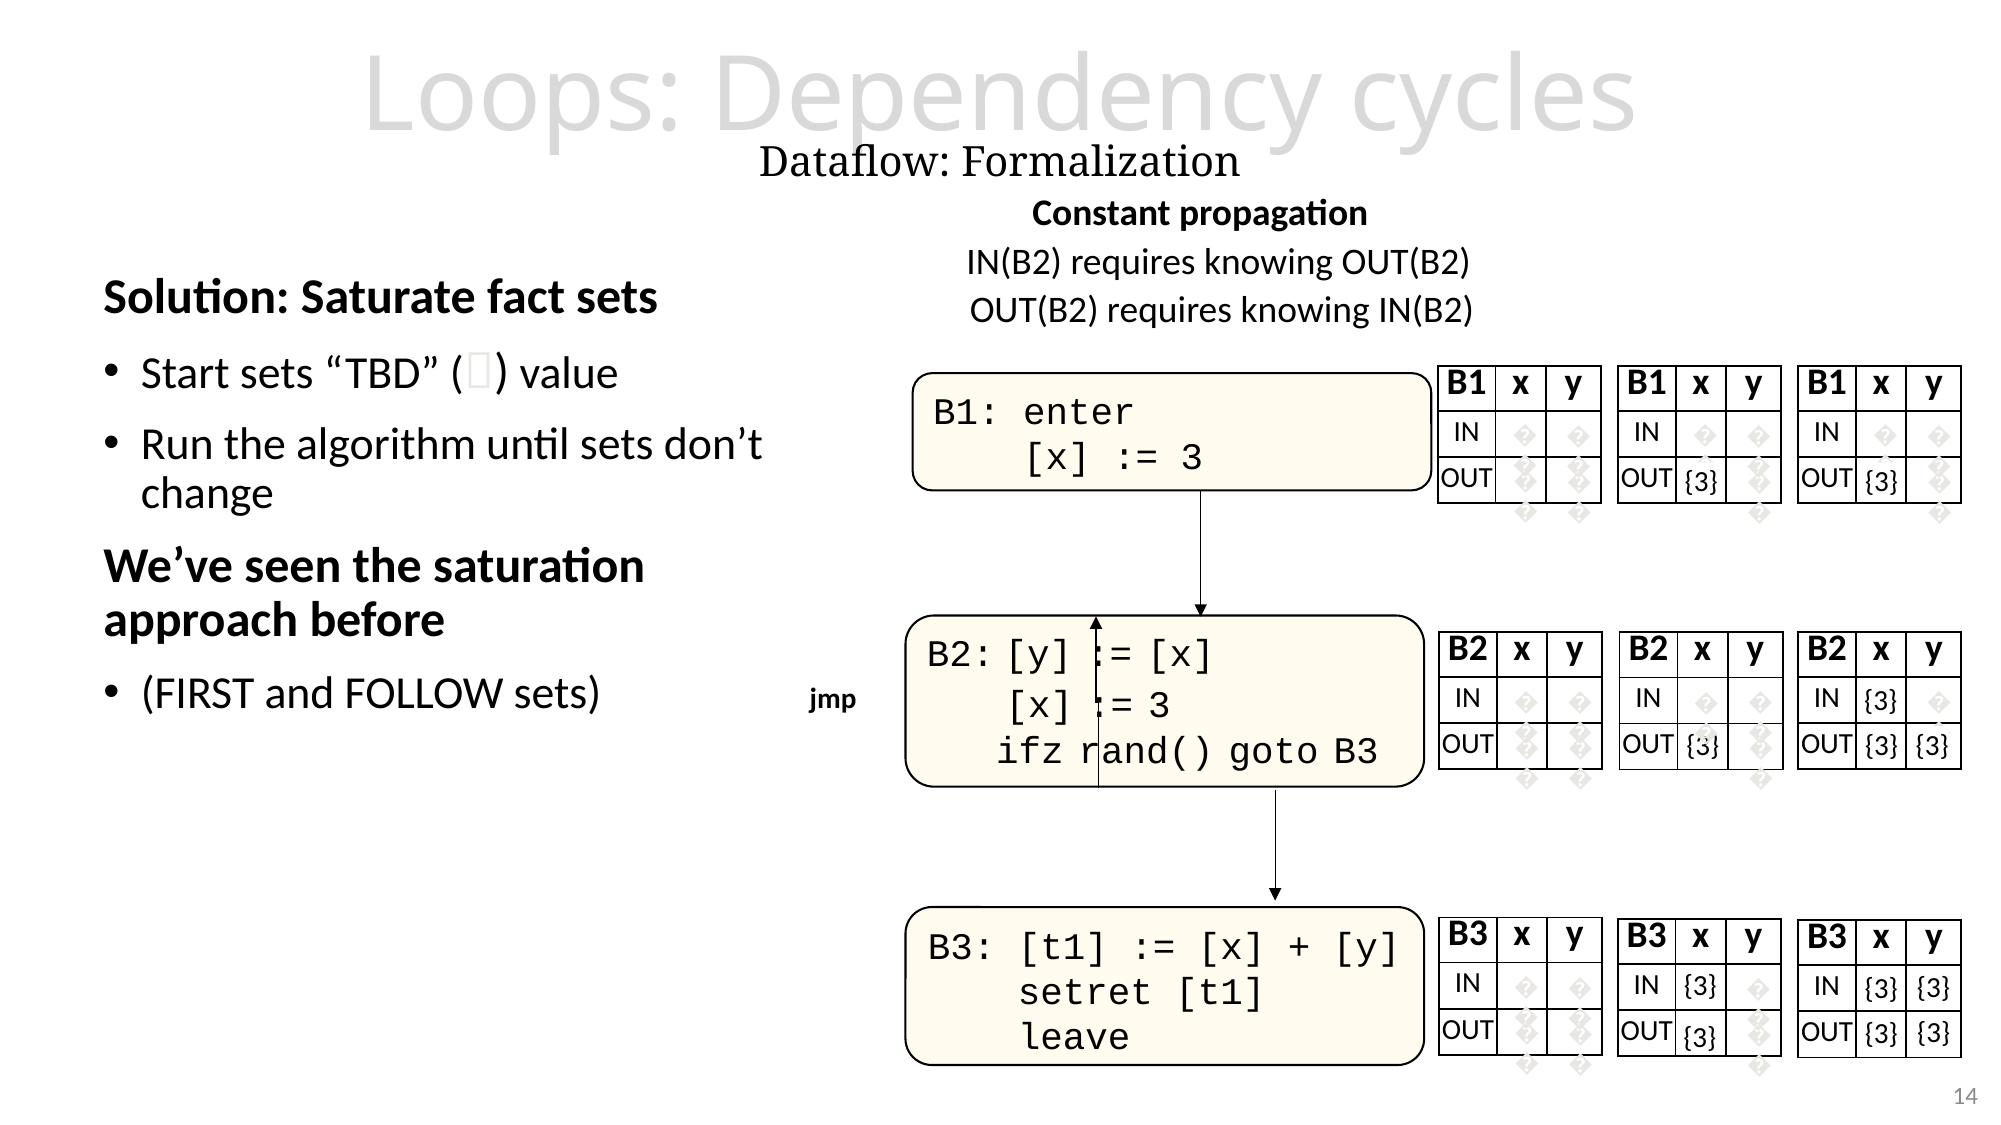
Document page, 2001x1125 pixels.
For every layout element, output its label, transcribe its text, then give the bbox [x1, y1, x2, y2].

table_header y [1548, 918, 1601, 962]
title Loops: Dependency cycles Dataflow: Formalization [249, 13, 1750, 231]
table_header x [1498, 918, 1546, 962]
text_box B3: [t1] := [x] + [y] setret [t1] leave [904, 905, 1426, 1067]
table_header y [1548, 633, 1601, 676]
text_box {3} [1864, 1014, 1899, 1050]
table_cell [1857, 678, 1905, 722]
text_box {3} [1915, 726, 1949, 762]
table_cell IN [1440, 963, 1496, 1008]
table_cell [1857, 1012, 1905, 1057]
table_header y [1907, 633, 1960, 676]
table_cell IN [1799, 678, 1855, 722]
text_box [1668, 965, 1776, 1062]
table_cell IN [1619, 412, 1675, 456]
text_box {3} [1864, 681, 1898, 717]
table_cell [1956, 678, 1960, 722]
table_cell IN [1619, 965, 1668, 1009]
text_box [y] := [x] [989, 621, 1230, 682]
table_cell [1857, 966, 1905, 1010]
table_header y [1727, 367, 1780, 410]
table_header x [1677, 367, 1725, 410]
text_box {3} [1864, 969, 1899, 1005]
table_cell [1778, 724, 1782, 769]
table_header x [1676, 920, 1725, 963]
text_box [1499, 677, 1597, 770]
table_cell [1778, 678, 1782, 723]
table_cell [1597, 724, 1601, 768]
table_cell [1776, 1011, 1780, 1055]
table_cell OUT [1619, 458, 1675, 502]
table_header x [1496, 367, 1545, 410]
table_header y [1907, 921, 1960, 964]
table_header x [1857, 367, 1905, 410]
table_cell [1776, 965, 1780, 1009]
table_cell OUT [1440, 724, 1496, 768]
text_box B1: enter [x] := 3 [911, 372, 1433, 492]
text_box [x] := 3 [990, 682, 1186, 732]
table_cell [1597, 678, 1601, 722]
table_cell IN [1799, 966, 1855, 1010]
table_cell [1907, 678, 1911, 722]
table_header B1 [1619, 367, 1675, 410]
table_header B2 [1620, 633, 1677, 677]
text_box ifz rand() goto B3 [915, 614, 1426, 788]
text_box ifz rand() goto B3 [904, 624, 1098, 788]
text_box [1679, 678, 1778, 771]
table_header x [1857, 633, 1905, 676]
list Solution: Saturate fact sets Start sets “TBD” (🤷) value Run the algorithm until sets don’t change We’ve seen the saturation approach before (FIRST and FOLLOW sets) [88, 262, 821, 977]
text_box OUT(B2) requires knowing IN(B2) [954, 277, 1490, 338]
table_cell [1956, 458, 1960, 502]
table_cell [1857, 724, 1905, 768]
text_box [1678, 411, 1776, 504]
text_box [1858, 411, 1956, 504]
table_cell OUT [1799, 458, 1855, 502]
text_box jmp [794, 672, 873, 722]
table_header y [1727, 920, 1780, 963]
text_box Constant propagation [1017, 180, 1384, 241]
table_cell [1776, 458, 1780, 502]
table_cell IN [1799, 412, 1855, 456]
table_cell IN [1440, 678, 1496, 722]
slide_number 14 [1543, 1065, 1994, 1125]
table_header y [1907, 367, 1960, 410]
table_header B3 [1440, 918, 1496, 962]
table_cell [1596, 458, 1600, 502]
table_cell [1907, 724, 1960, 768]
table_cell [1956, 412, 1960, 456]
table_cell [1597, 963, 1601, 1008]
table_header B3 [1619, 920, 1675, 963]
table_cell OUT [1619, 1011, 1668, 1055]
table_cell [1776, 412, 1780, 456]
table_header x [1498, 633, 1546, 676]
table_header B3 [1799, 921, 1855, 964]
table_cell OUT [1799, 724, 1855, 768]
table_cell IN [1439, 412, 1495, 456]
table_cell OUT [1439, 458, 1495, 502]
table_header x [1678, 633, 1727, 677]
table_cell [1597, 1010, 1601, 1054]
text_box {3} [1864, 726, 1899, 762]
table_cell [1596, 412, 1600, 456]
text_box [1497, 411, 1596, 504]
table_header x [1857, 921, 1905, 964]
text_box 🤷 [1911, 678, 1956, 753]
table_cell OUT [1799, 1012, 1855, 1057]
table_cell [1907, 1012, 1960, 1057]
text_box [1499, 962, 1597, 1056]
text_box {3} [1916, 968, 1951, 1004]
table_cell OUT [1440, 1010, 1496, 1054]
table_cell [1907, 966, 1960, 1010]
table_header B2 [1440, 633, 1496, 676]
table_header B2 [1799, 633, 1855, 676]
table_header y [1729, 633, 1782, 677]
table_header B1 [1799, 367, 1855, 410]
table_header y [1547, 367, 1600, 410]
table_cell OUT [1620, 724, 1677, 769]
text_box IN(B2) requires knowing OUT(B2) [951, 229, 1487, 289]
table_cell IN [1620, 678, 1677, 723]
text_box {3} [1916, 1013, 1951, 1049]
text_box B2: [912, 621, 989, 682]
table_header B1 [1439, 367, 1495, 410]
